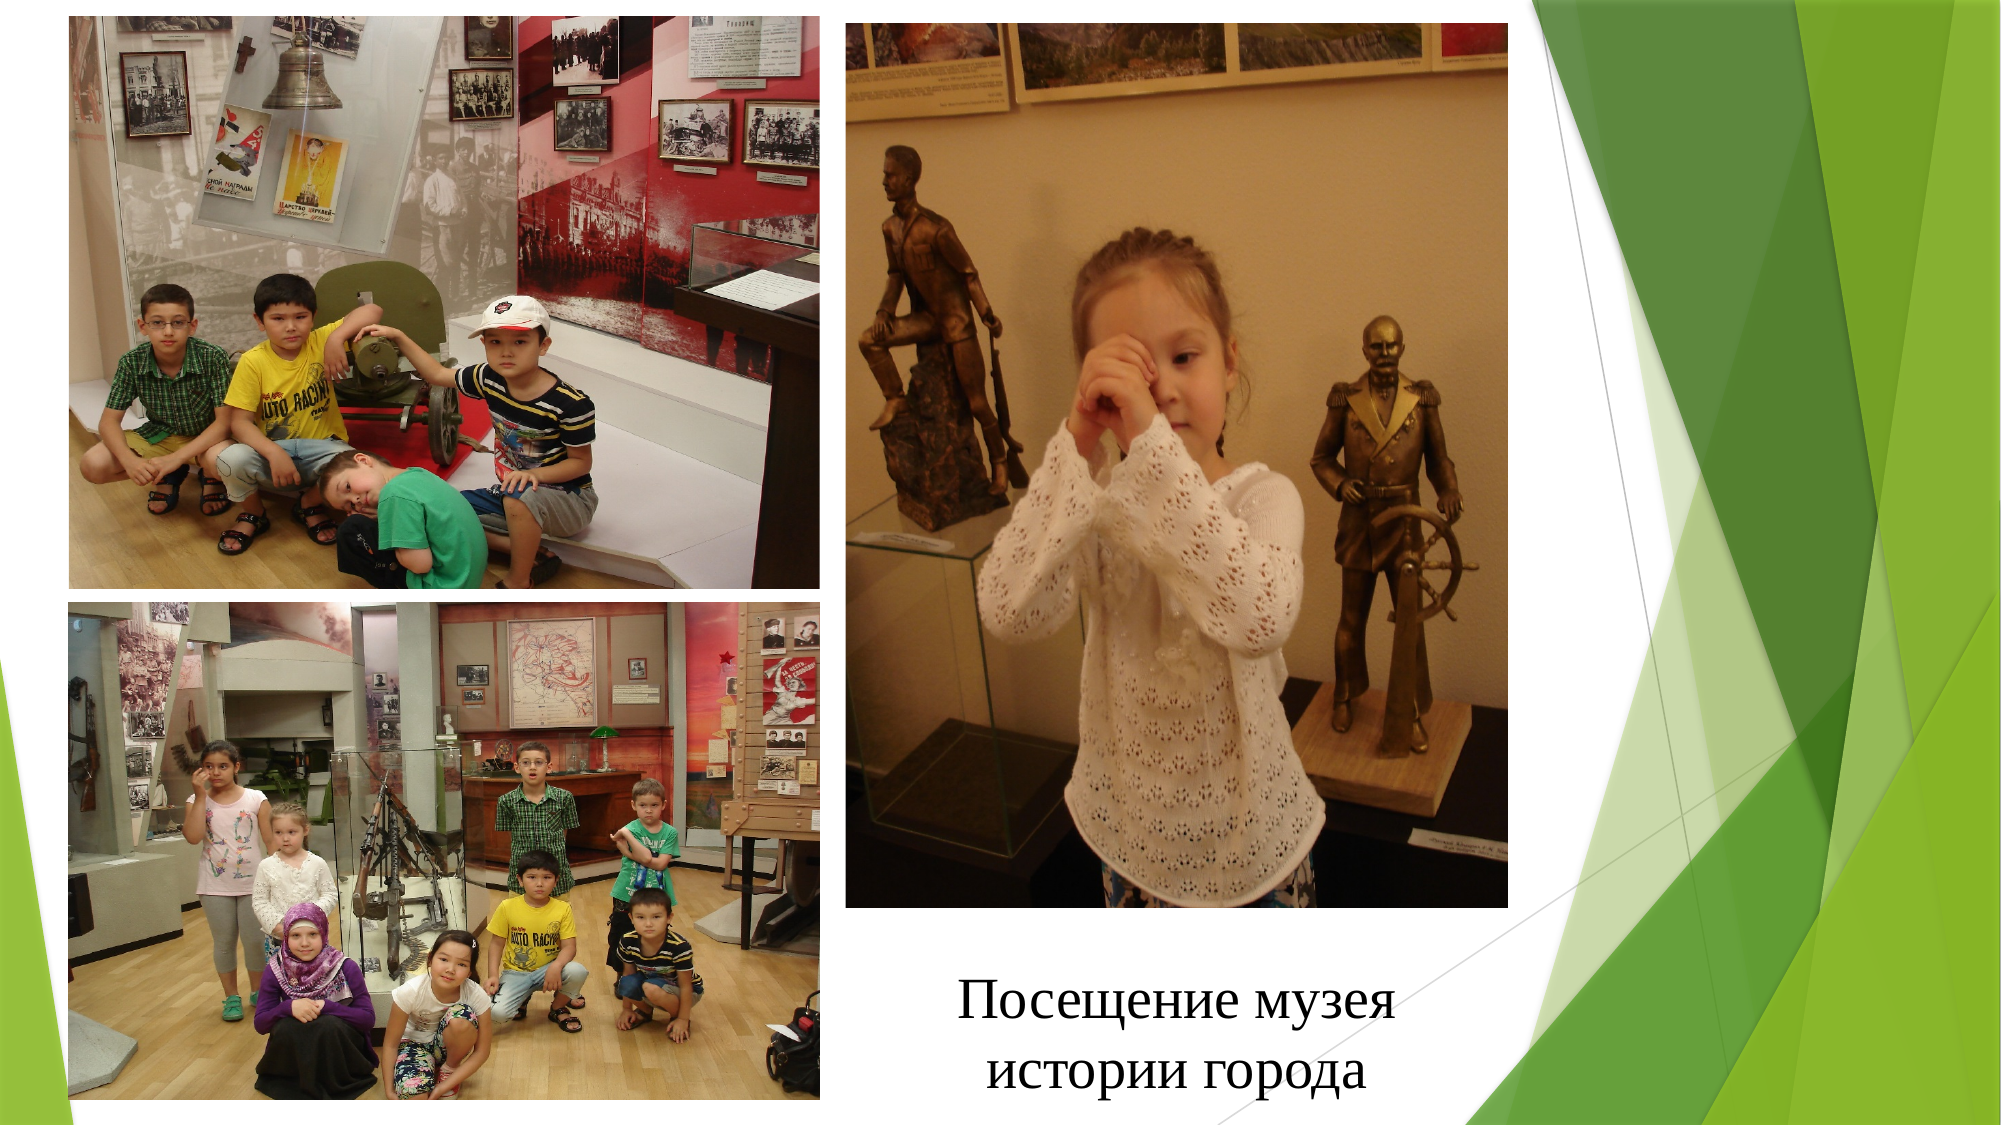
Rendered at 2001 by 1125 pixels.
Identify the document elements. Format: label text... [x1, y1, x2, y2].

list Посещение музея истории города [845, 952, 1508, 1100]
picture [68, 13, 821, 589]
picture [845, 0, 1509, 918]
picture [67, 601, 821, 1101]
